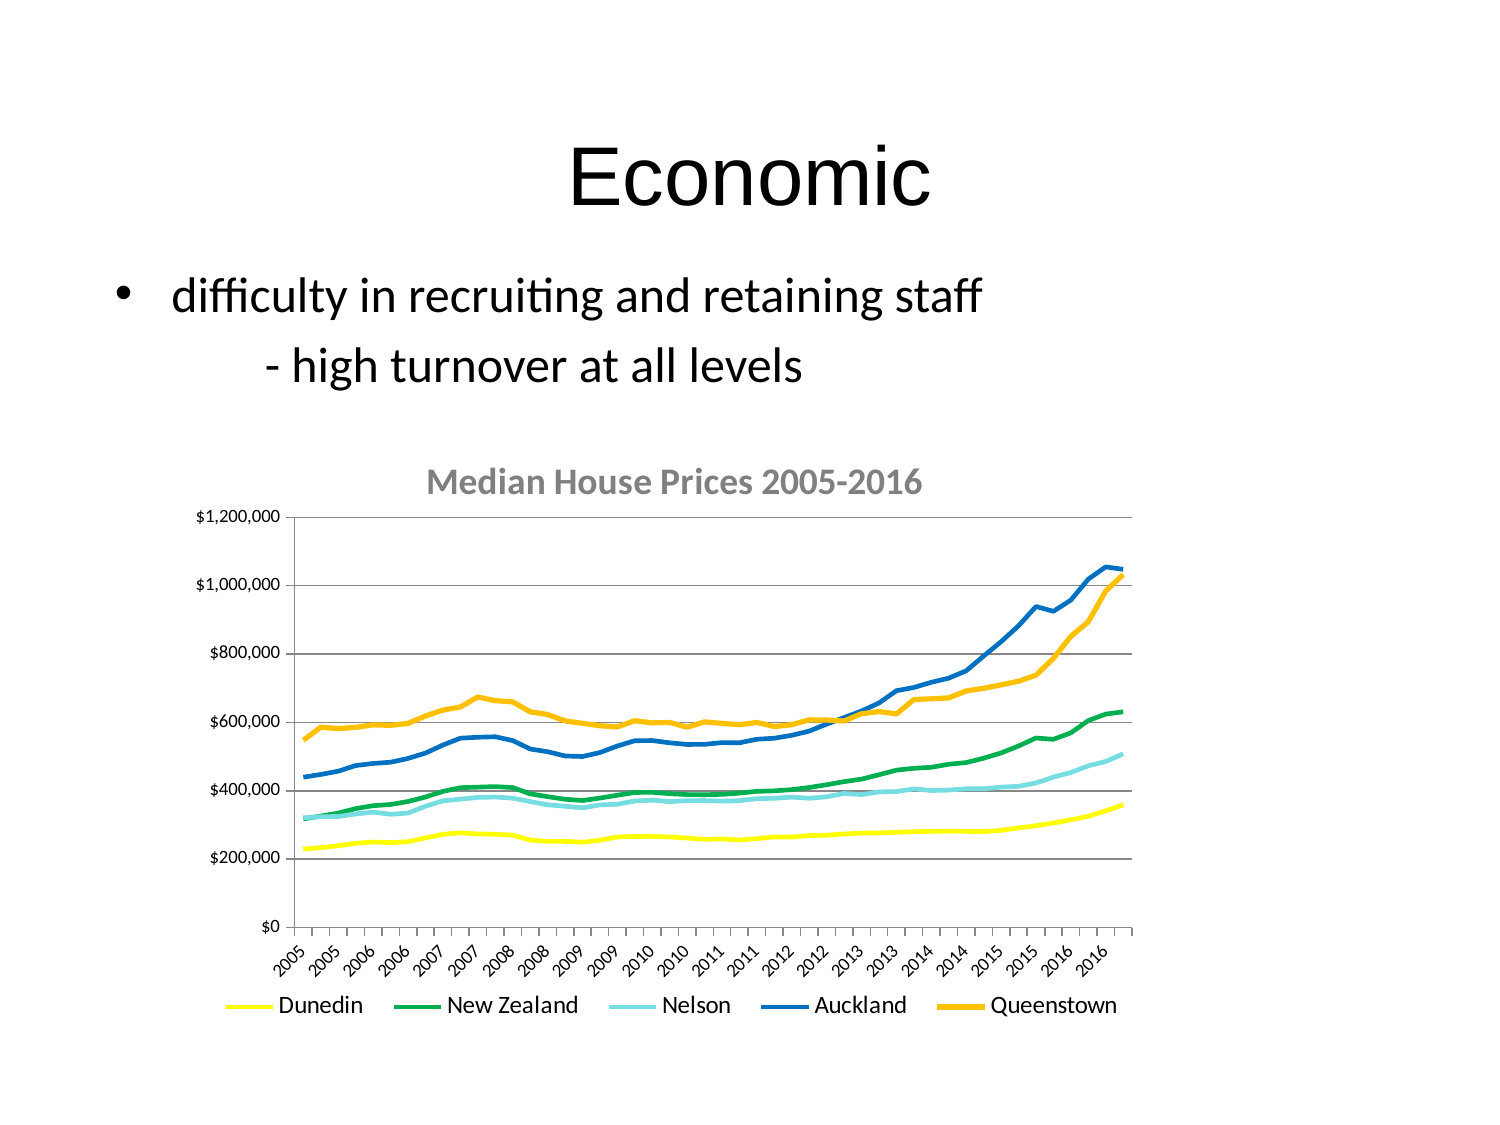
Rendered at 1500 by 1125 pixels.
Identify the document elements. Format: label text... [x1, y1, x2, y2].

chart [170, 432, 1164, 1102]
list difficulty in recruiting and retaining staff - high turnover at all levels [100, 255, 1376, 931]
title Economic [75, 115, 1425, 303]
